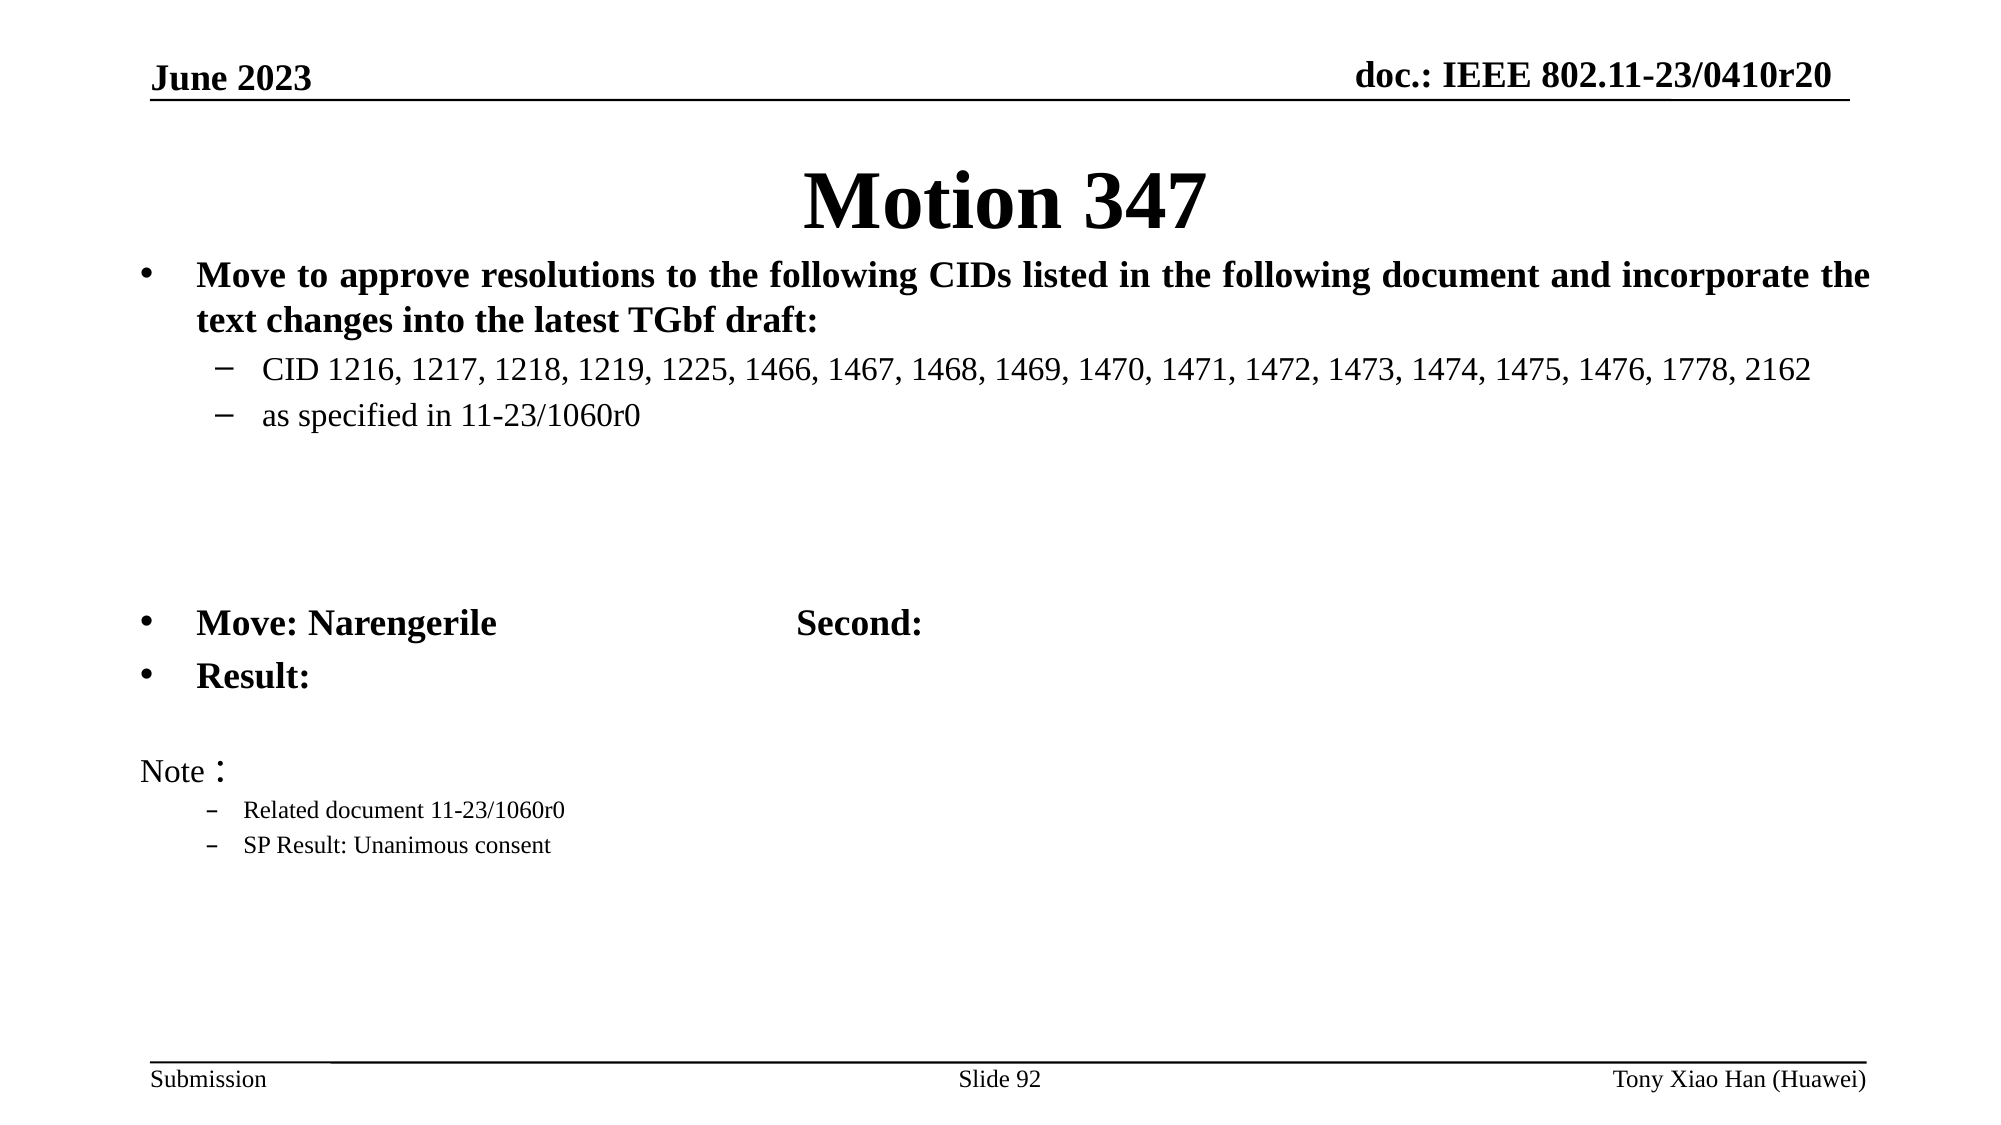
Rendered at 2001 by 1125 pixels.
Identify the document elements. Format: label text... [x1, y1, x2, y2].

text_box Motion 347 [368, 137, 1644, 212]
text_box Move to approve resolutions to the following CIDs listed in the following document and incorporate the text changes into the latest TGbf draft: CID 1216, 1217, 1218, 1219, 1225, 1466, 1467, 1468, 1469, 1470, 1471, 1472, 1473, 1474, 1475, 1476, 1778, 2162 as specified in 11-23/1060r0 Move: Narengerile Second: Result: Note： Related document 11-23/1060r0 SP Result: Unanimous consent [125, 212, 1888, 900]
